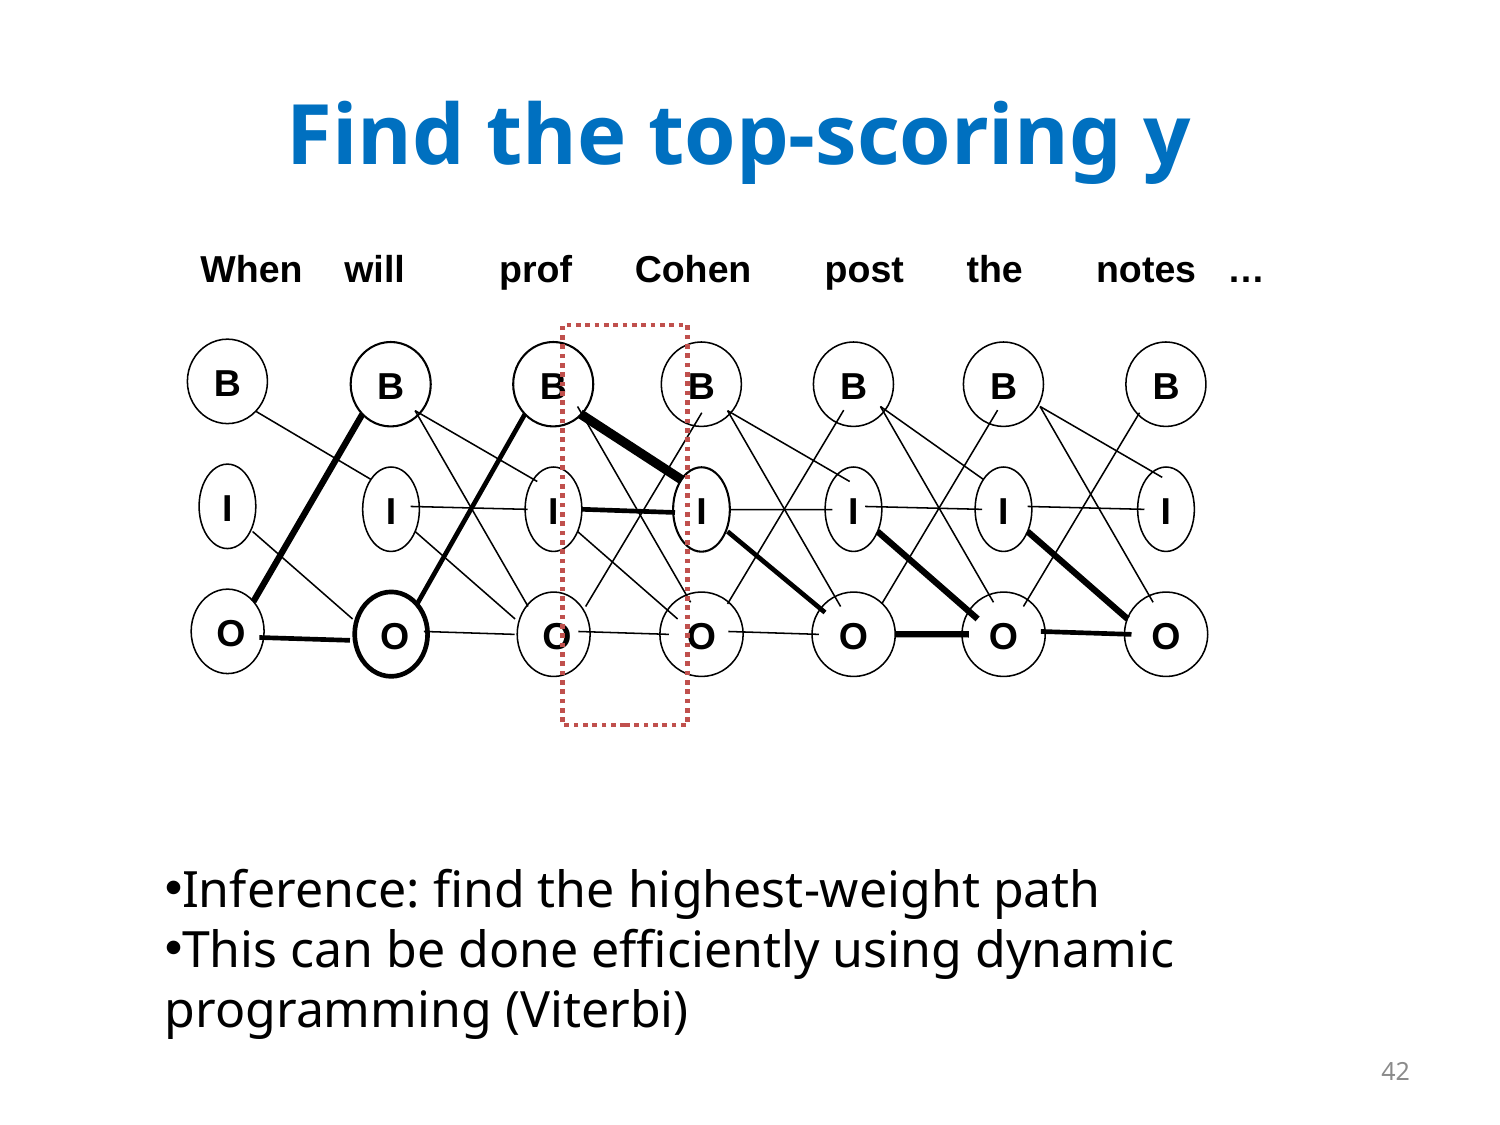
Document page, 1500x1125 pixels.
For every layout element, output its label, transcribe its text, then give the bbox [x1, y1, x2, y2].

text_box B [813, 341, 894, 427]
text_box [1023, 412, 1034, 510]
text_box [423, 631, 515, 635]
title Find the top-scoring y [112, 37, 1388, 225]
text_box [577, 406, 691, 603]
text_box B [688, 341, 742, 426]
text_box I [707, 468, 721, 551]
text_box I [849, 467, 874, 552]
text_box O [1124, 592, 1208, 677]
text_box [1039, 406, 1154, 603]
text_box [259, 637, 351, 641]
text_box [529, 410, 538, 482]
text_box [410, 506, 528, 510]
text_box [1155, 406, 1163, 478]
text_box O [517, 592, 562, 677]
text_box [1023, 512, 1036, 607]
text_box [414, 516, 529, 607]
text_box [562, 324, 688, 725]
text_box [880, 406, 994, 603]
text_box O [688, 592, 743, 677]
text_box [578, 631, 670, 635]
slide_number 42 [1074, 1042, 1425, 1103]
text_box B [350, 341, 431, 427]
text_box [864, 506, 983, 510]
text_box I [1158, 467, 1195, 552]
text_box O [191, 589, 265, 674]
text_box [576, 509, 676, 513]
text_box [693, 412, 703, 607]
text_box I [533, 467, 562, 552]
text_box I [1003, 467, 1018, 552]
text_box I [370, 467, 409, 552]
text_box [1040, 631, 1132, 635]
text_box B [1125, 341, 1206, 427]
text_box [414, 410, 529, 506]
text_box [1027, 506, 1145, 510]
text_box Inference: find the highest-weight path This can be done efficiently using dynamic programming (Viterbi) [150, 849, 1325, 1045]
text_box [728, 631, 820, 635]
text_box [841, 410, 850, 482]
text_box O [354, 591, 428, 677]
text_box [253, 488, 367, 604]
text_box O [812, 592, 896, 677]
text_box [252, 409, 375, 481]
text_box B [187, 339, 268, 424]
text_box B [513, 341, 562, 427]
text_box O [962, 592, 1045, 677]
text_box When will prof Cohen post the notes … [185, 237, 1293, 298]
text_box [727, 410, 841, 607]
text_box I [199, 464, 248, 549]
text_box B [963, 341, 1044, 427]
